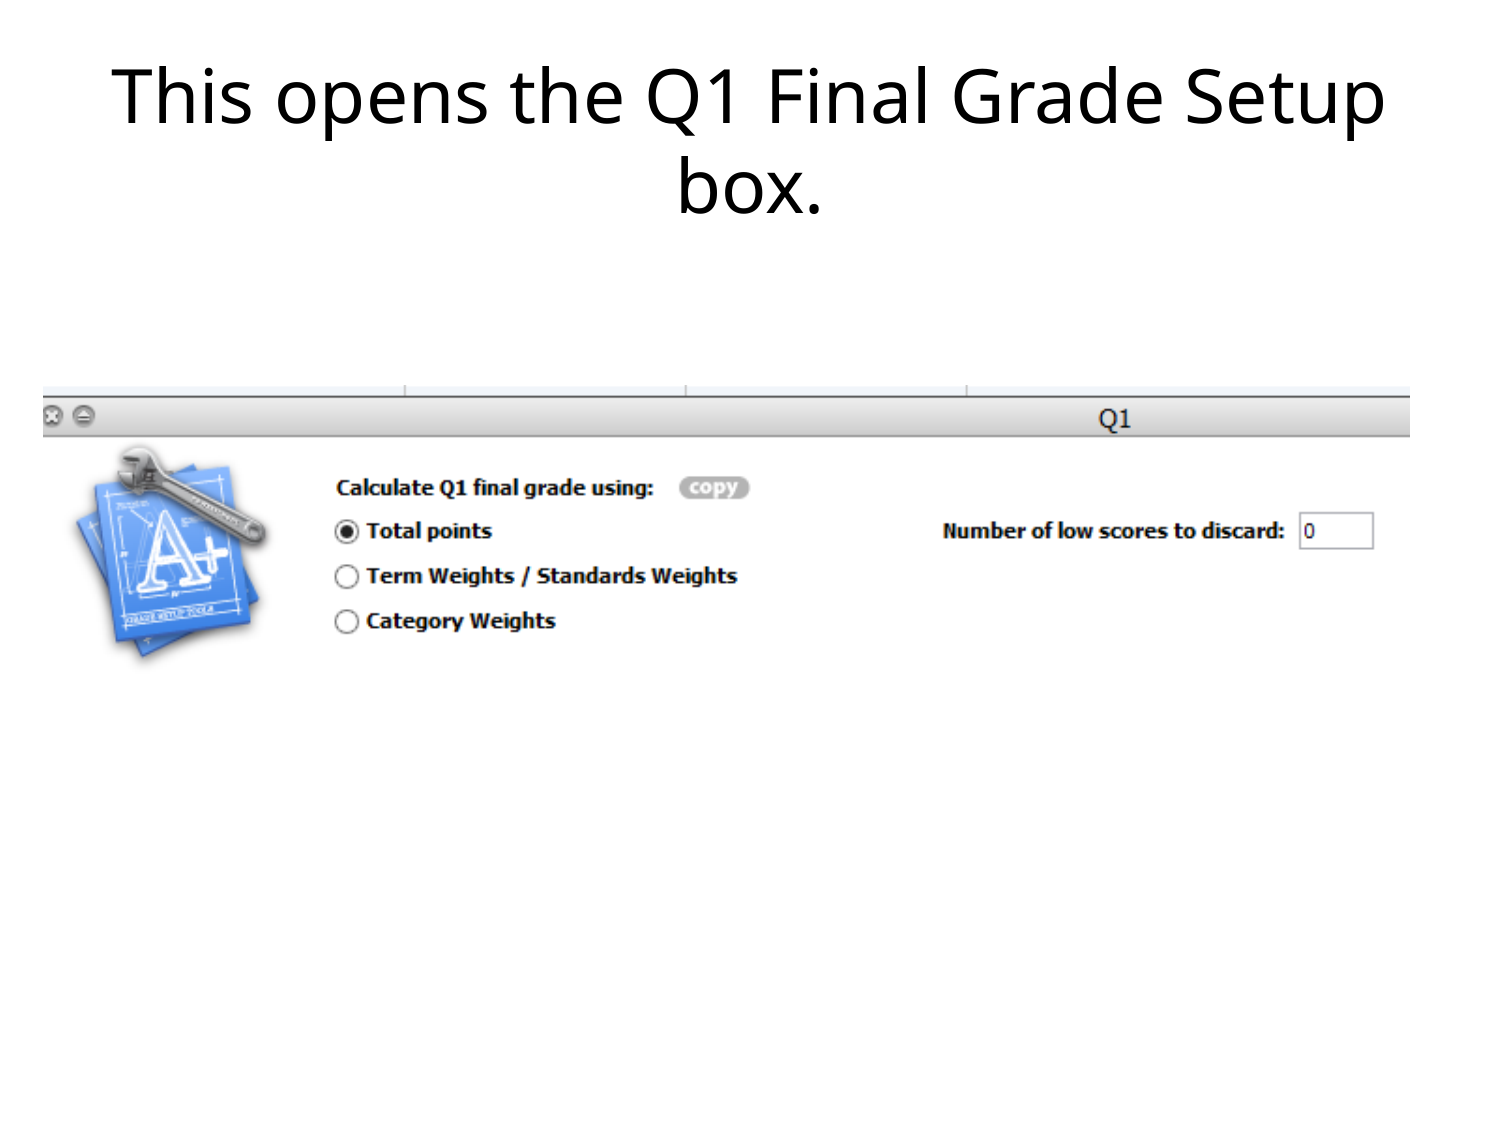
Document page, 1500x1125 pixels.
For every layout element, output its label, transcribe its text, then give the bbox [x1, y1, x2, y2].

title This opens the Q1 Final Grade Setup box. [75, 45, 1425, 233]
picture [42, 385, 1410, 729]
